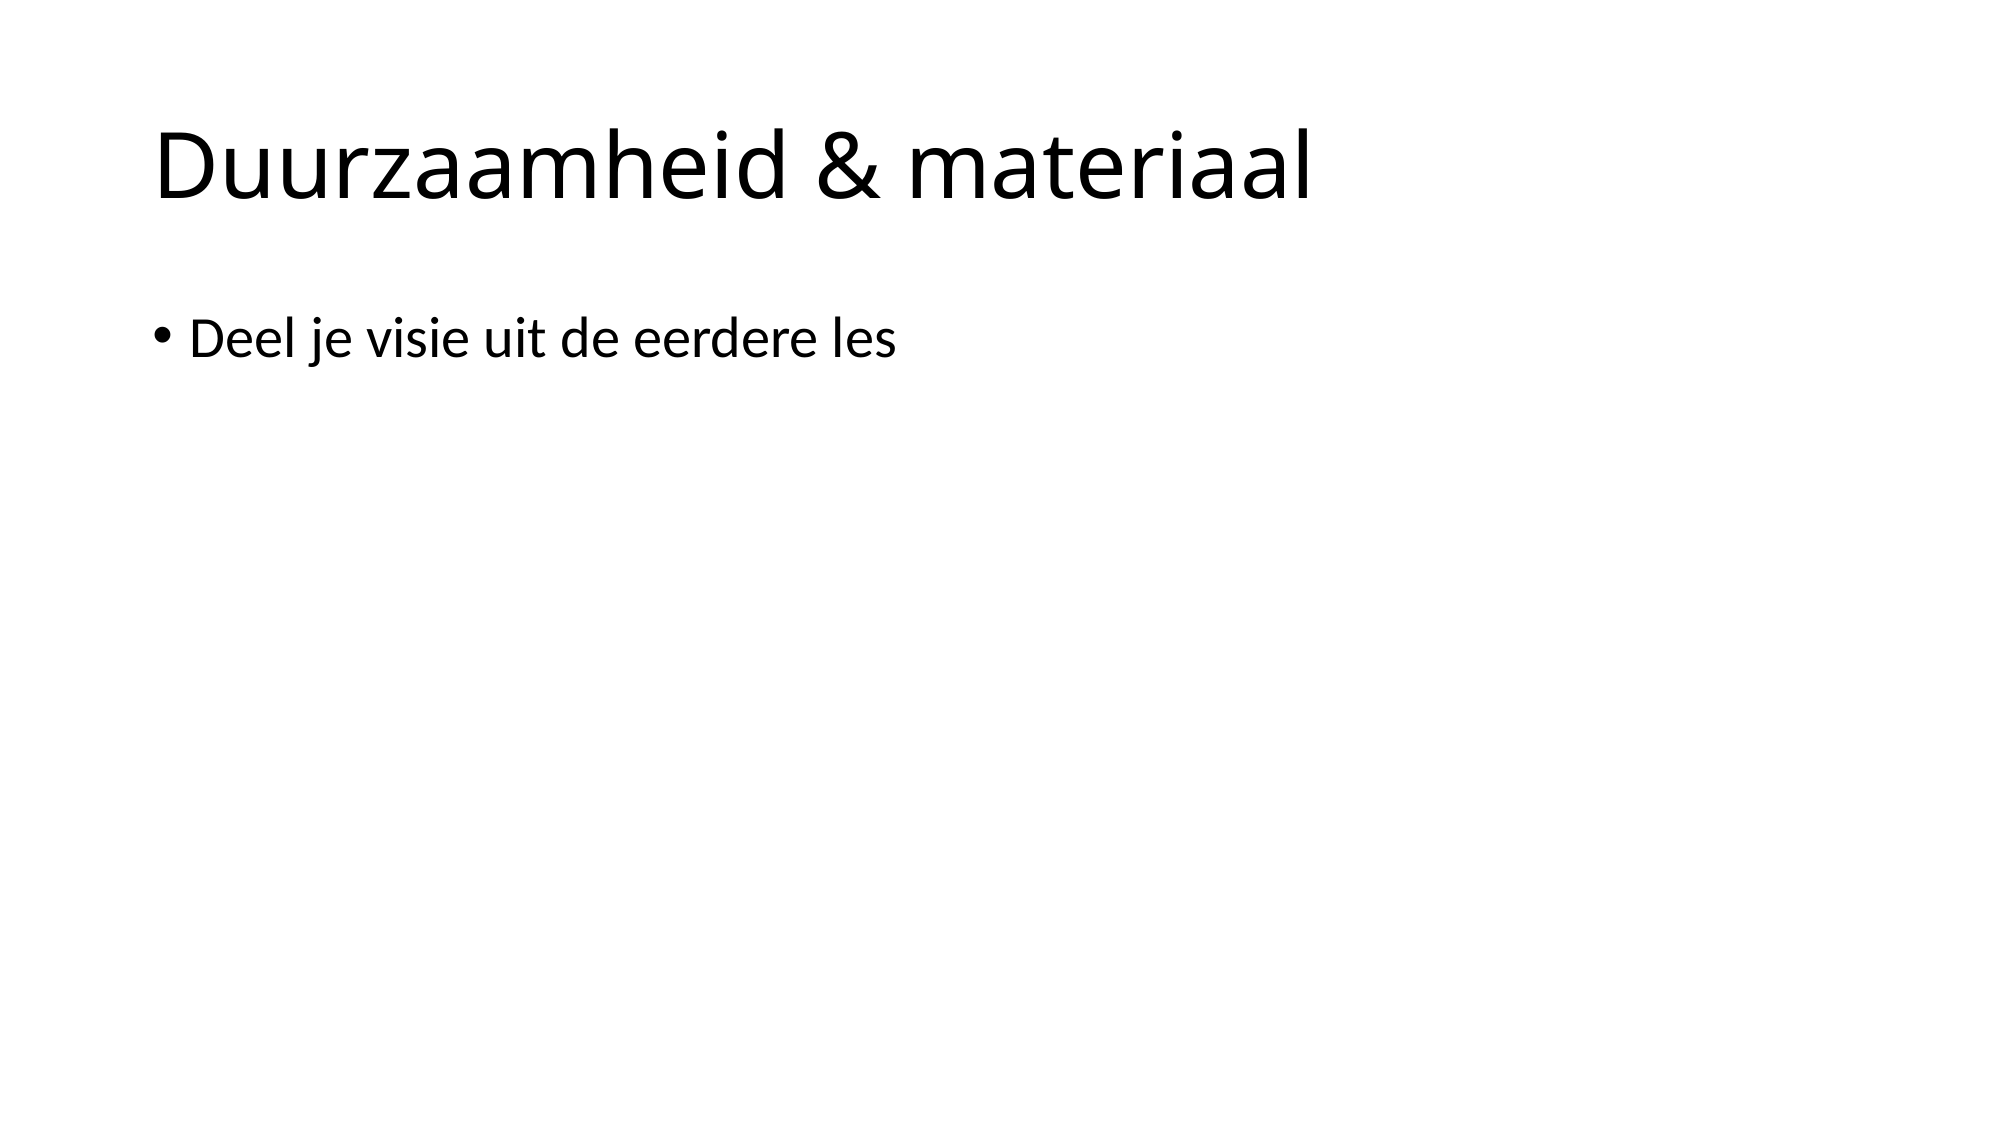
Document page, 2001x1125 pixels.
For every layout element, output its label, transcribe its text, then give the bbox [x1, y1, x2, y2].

list Deel je visie uit de eerdere les [137, 299, 1863, 1014]
title Duurzaamheid & materiaal [137, 59, 1863, 278]
